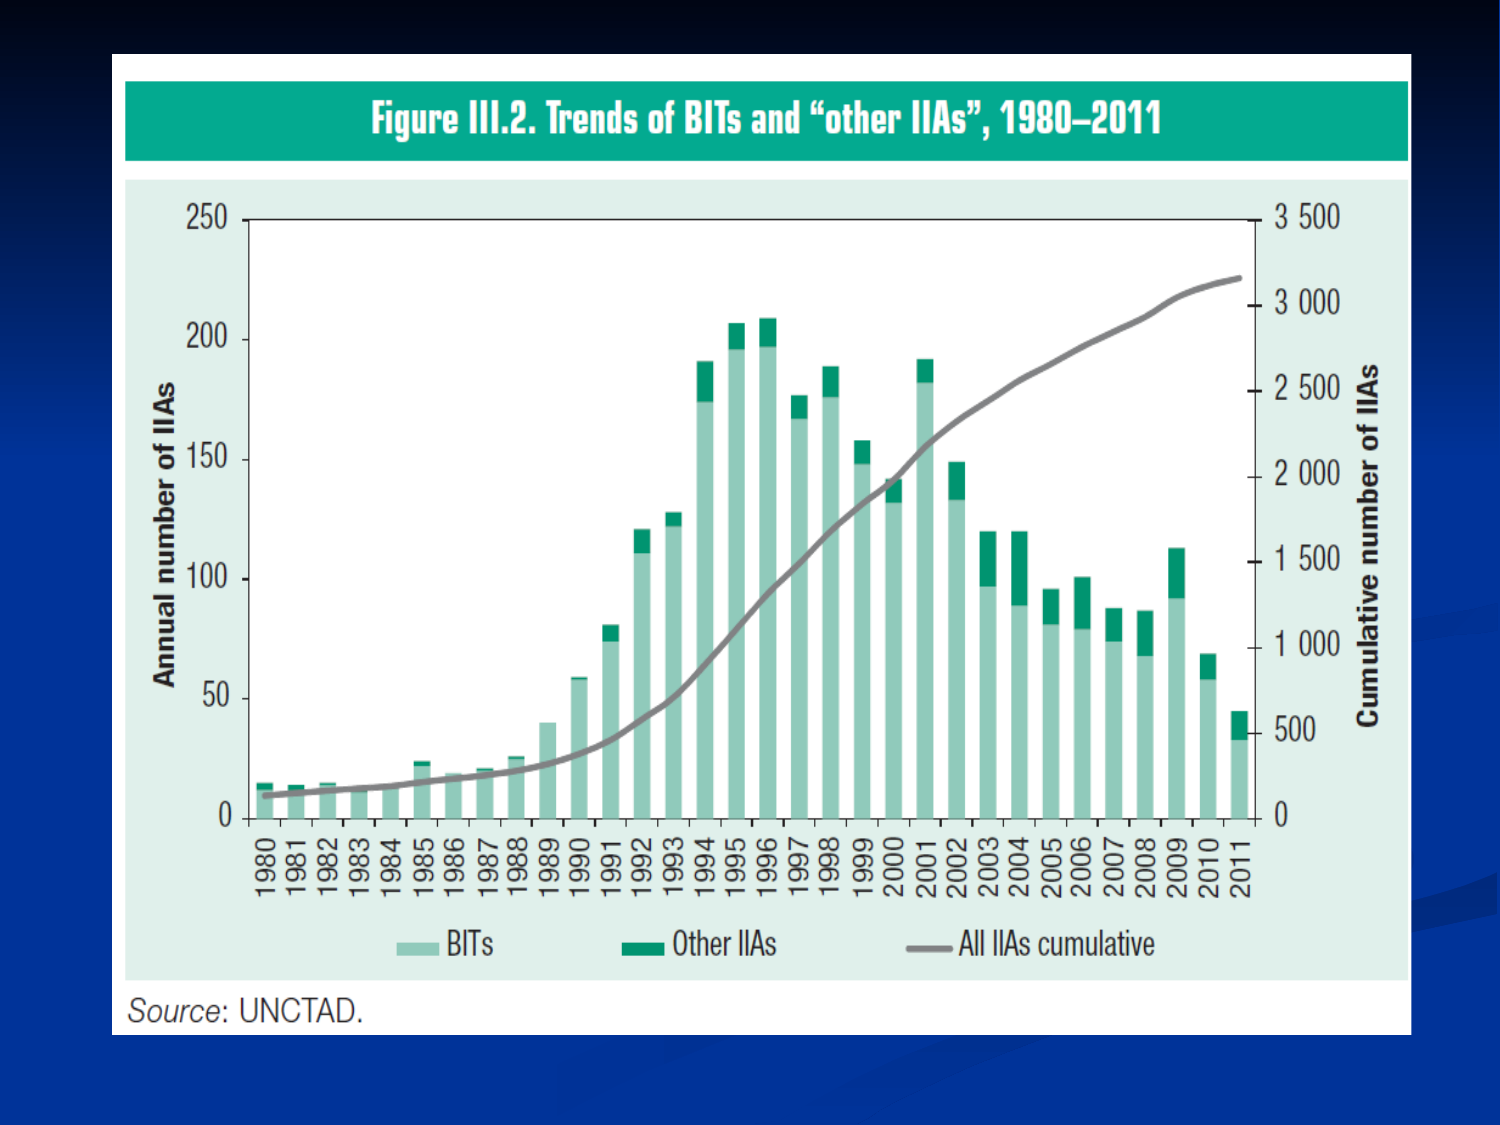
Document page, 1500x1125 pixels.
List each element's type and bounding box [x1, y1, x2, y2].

picture [111, 54, 1412, 1036]
